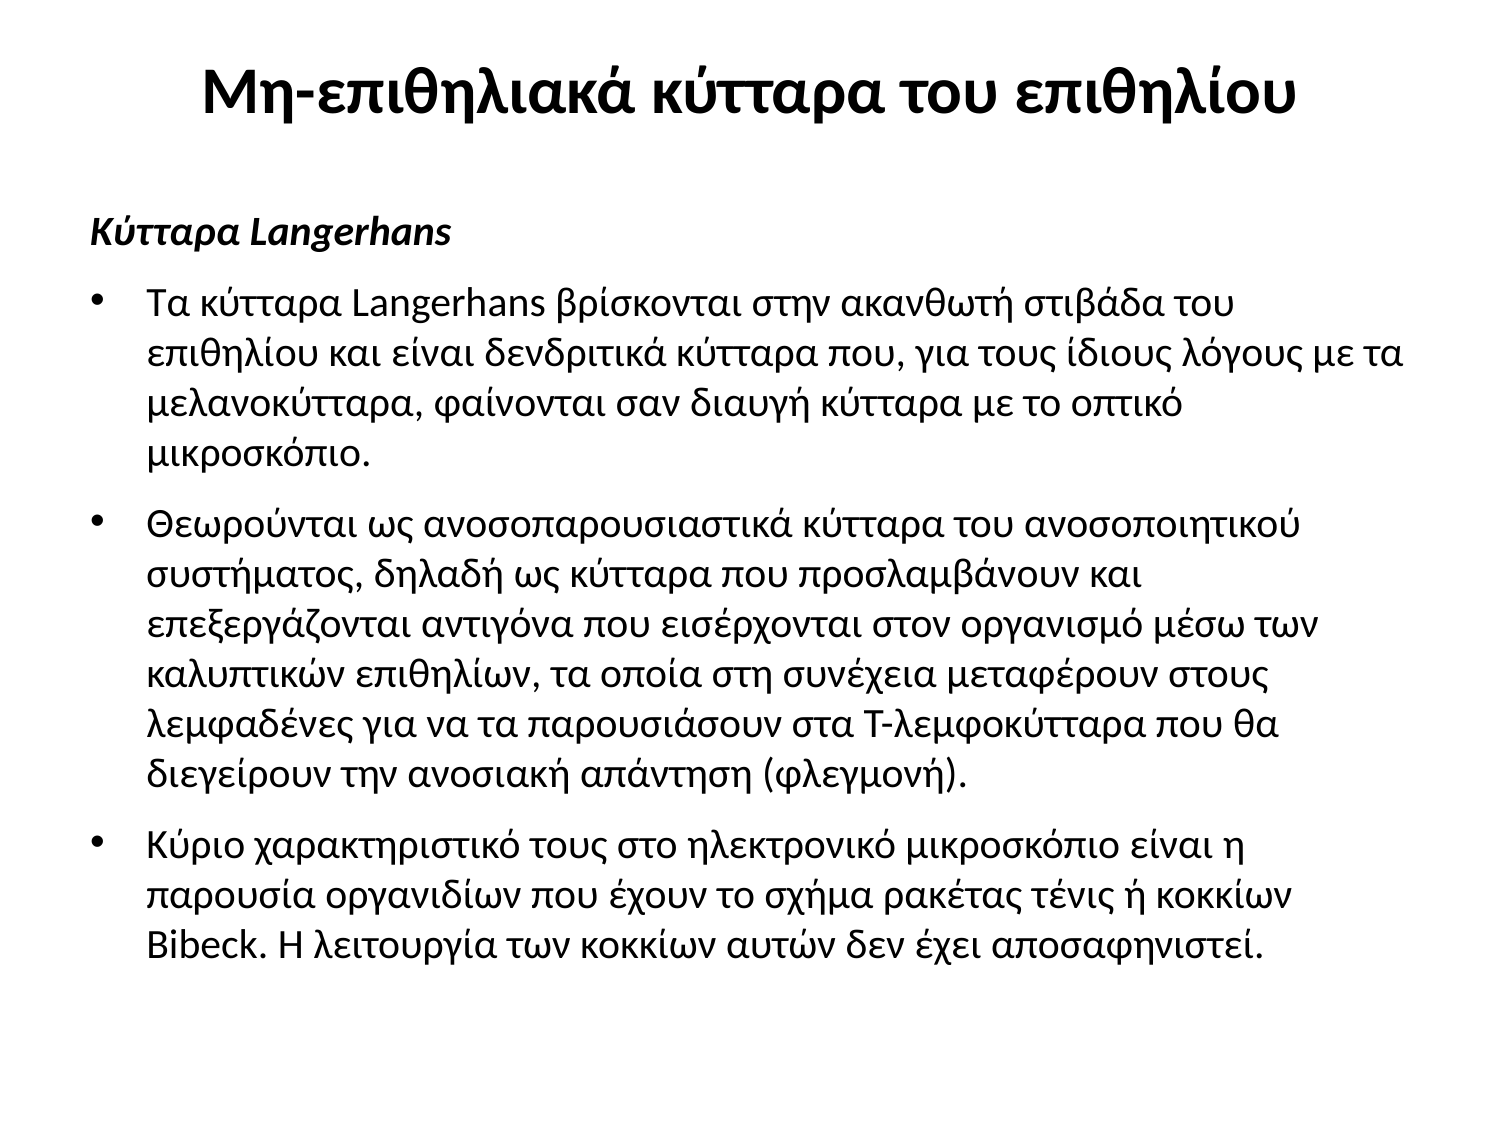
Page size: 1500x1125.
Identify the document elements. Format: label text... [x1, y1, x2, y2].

list Κύτταρα Langerhans Τα κύτταρα Langerhans βρίσκονται στην ακανθωτή στιβάδα του επιθηλίου και είναι δενδριτικά κύτταρα που, για τους ίδιους λόγους με τα μελανοκύτταρα, φαίνονται σαν διαυγή κύτταρα με το οπτικό μικροσκόπιο. Θεωρούνται ως ανοσοπαρουσιαστικά κύτταρα του ανοσοποιητικού συστήματος, δηλαδή ως κύτταρα που προσλαμβάνουν και επεξεργάζονται αντιγόνα που εισέρχονται στον οργανισμό μέσω των καλυπτικών επιθηλίων, τα οποία στη συνέχεια μεταφέρουν στους λεμφαδένες για να τα παρουσιάσουν στα Τ-λεμφοκύτταρα που θα διεγείρουν την ανοσιακή απάντηση (φλεγμονή). Κύριο χαρακτηριστικό τους στο ηλεκτρονικό μικροσκόπιο είναι η παρουσία οργανιδίων που έχουν το σχήμα ρακέτας τένις ή κοκκίων Bibeck. Η λειτουργία των κοκκίων αυτών δεν έχει αποσαφηνιστεί. [75, 196, 1425, 1059]
title Μη-επιθηλιακά κύτταρα του επιθηλίου [75, 19, 1425, 155]
